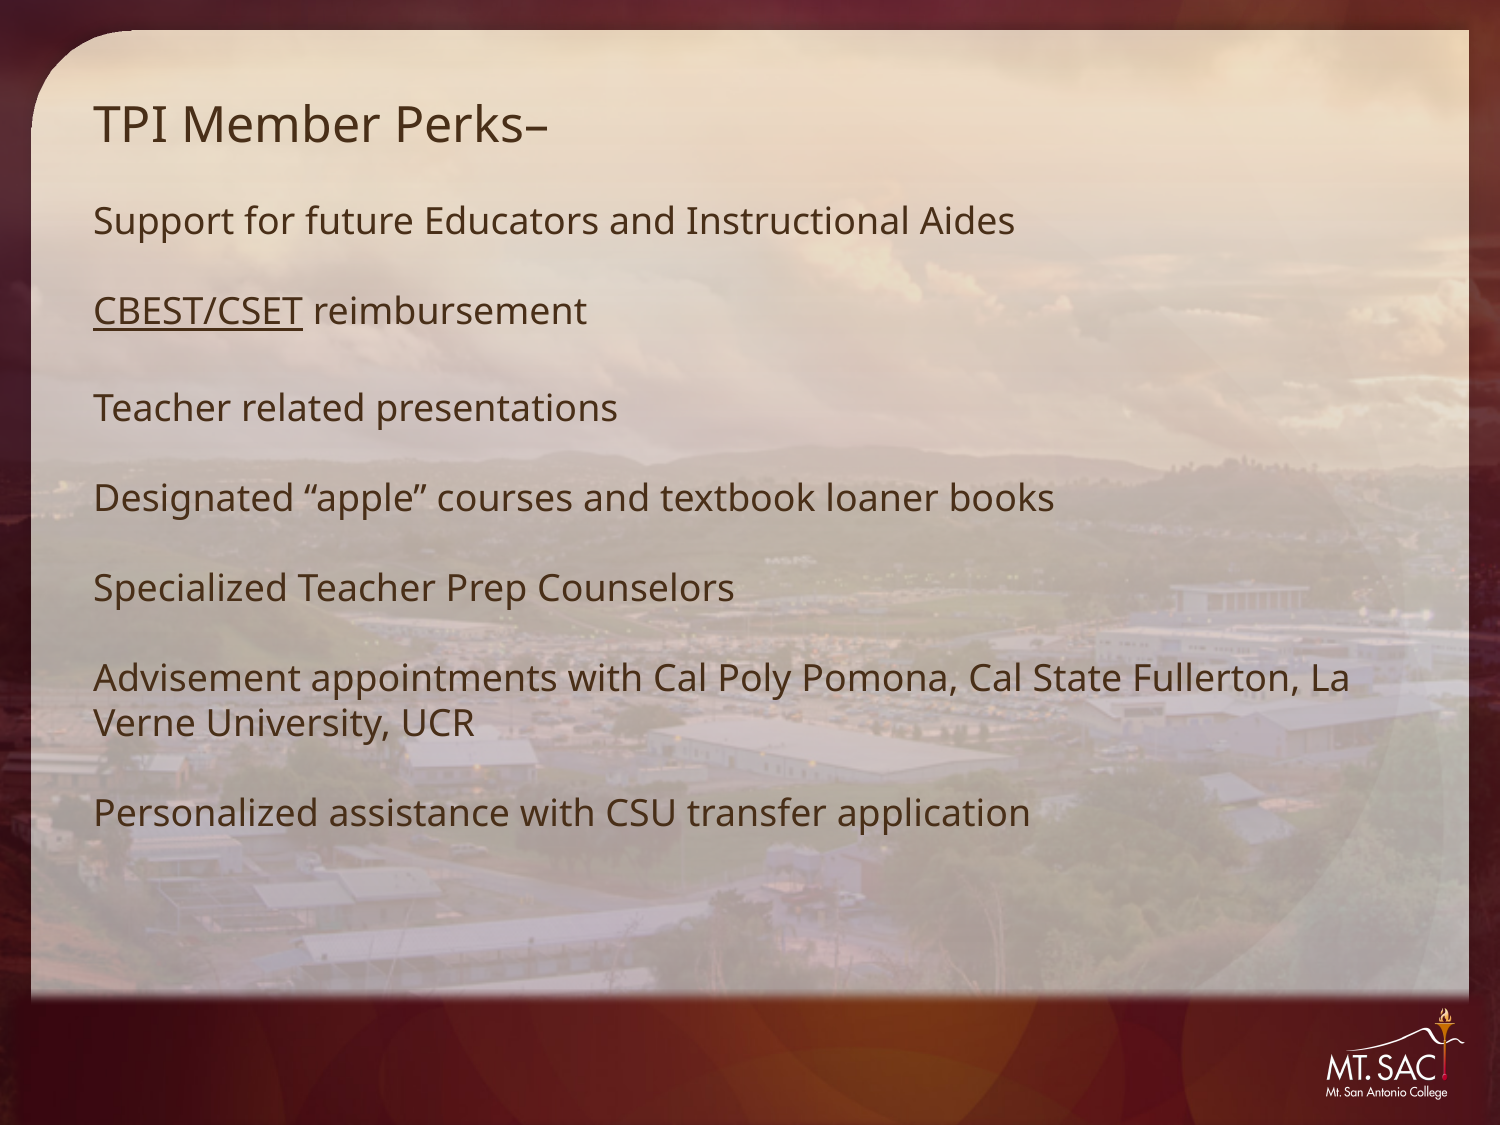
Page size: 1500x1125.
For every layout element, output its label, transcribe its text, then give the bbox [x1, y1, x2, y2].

text_box TPI Member Perks– Support for future Educators and Instructional Aides CBEST/CSET reimbursement Teacher related presentations Designated “apple” courses and textbook loaner books Specialized Teacher Prep Counselors Advisement appointments with Cal Poly Pomona, Cal State Fullerton, La Verne University, UCR Personalized assistance with CSU transfer application [78, 85, 1407, 1066]
picture [0, 0, 1500, 1125]
